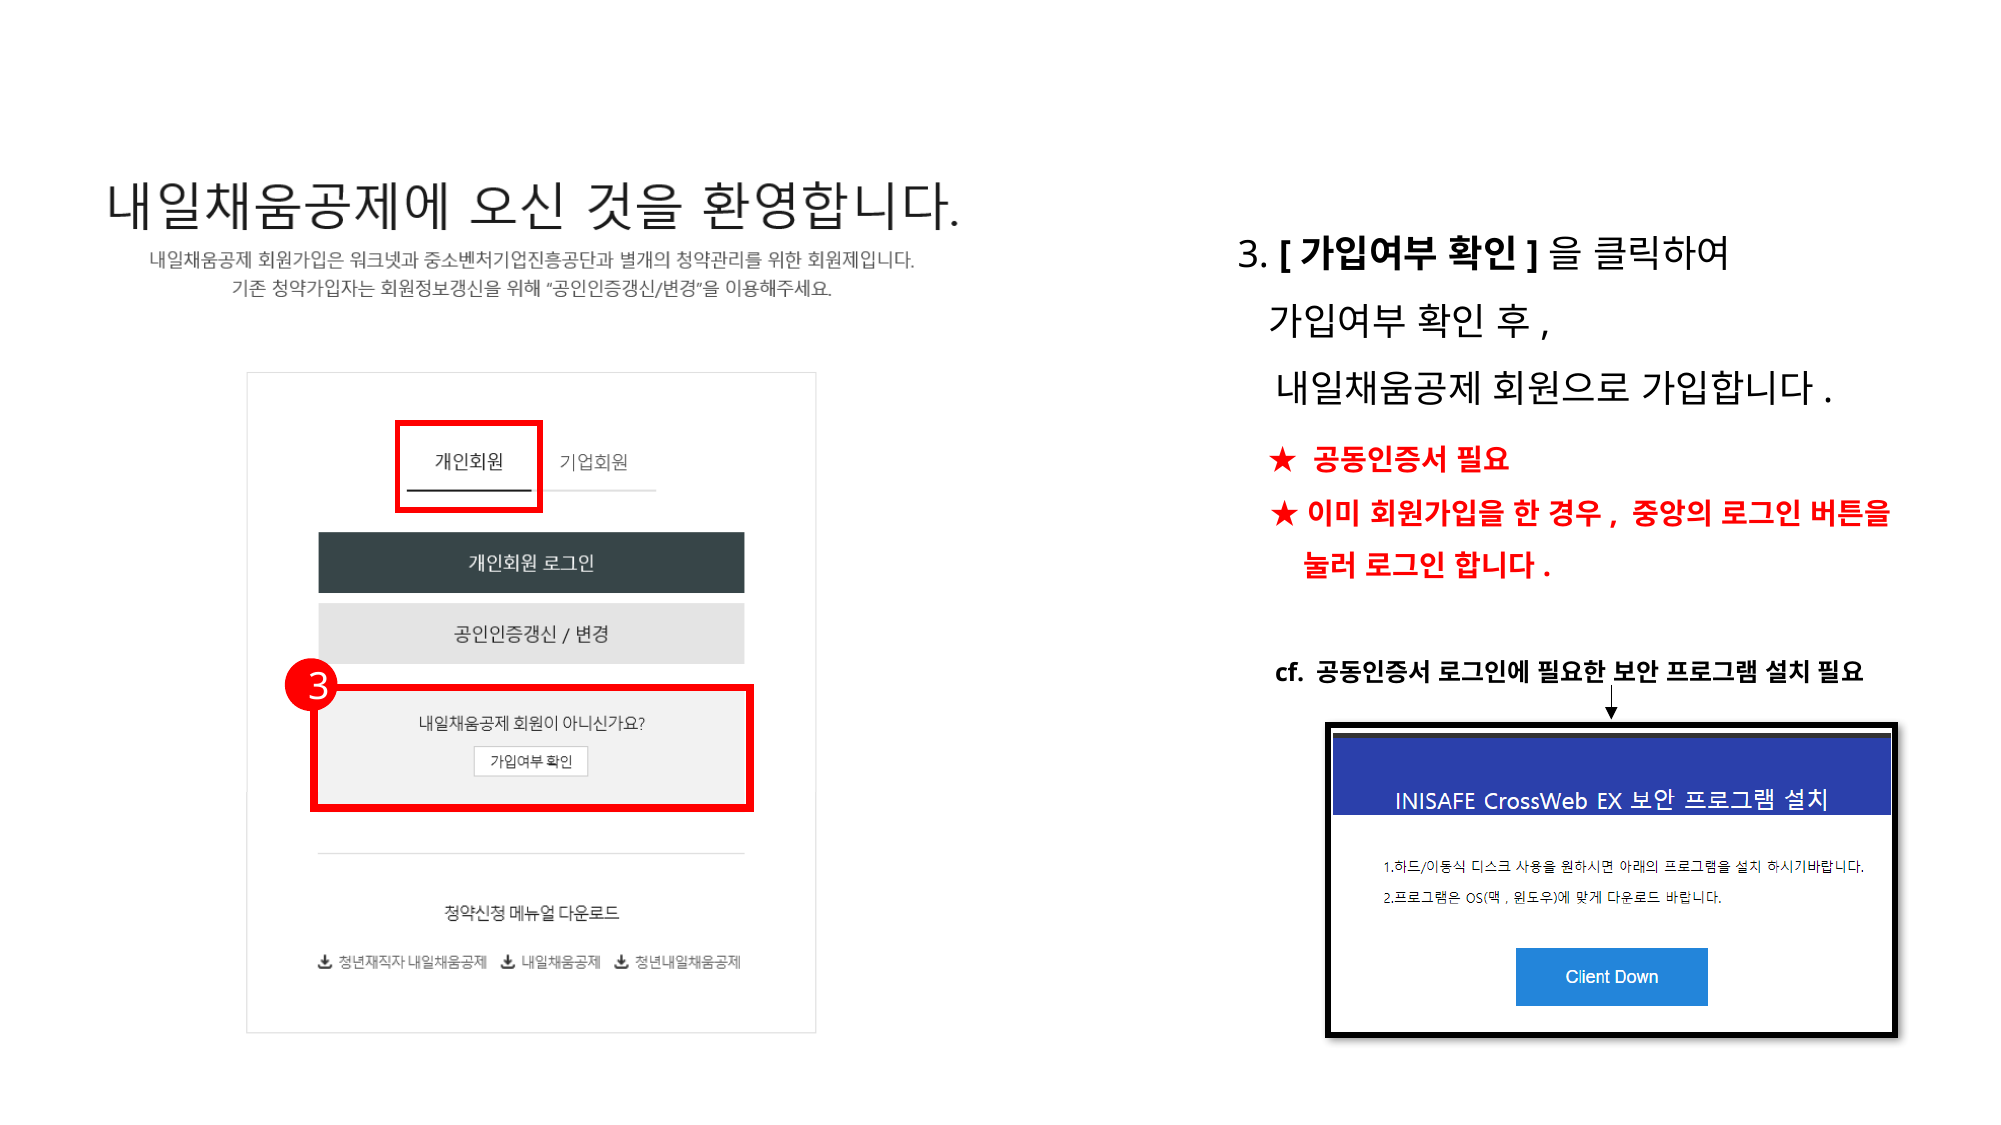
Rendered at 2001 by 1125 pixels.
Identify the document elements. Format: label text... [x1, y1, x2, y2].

text_box 3. [가입여부 확인]을 클릭하여 가입여부 확인 후, 내일채움공제 회원으로 가입합니다. ★ 공동인증서 필요 ★ 이미 회원가입을 한 경우, 중앙의 로그인 버튼을 눌러 로그인 합니다. cf. 공동인증서 로그인에 필요한 보안 프로그램 설치 필요 [1222, 200, 2000, 695]
picture [1330, 727, 1892, 1032]
picture [86, 170, 991, 1049]
